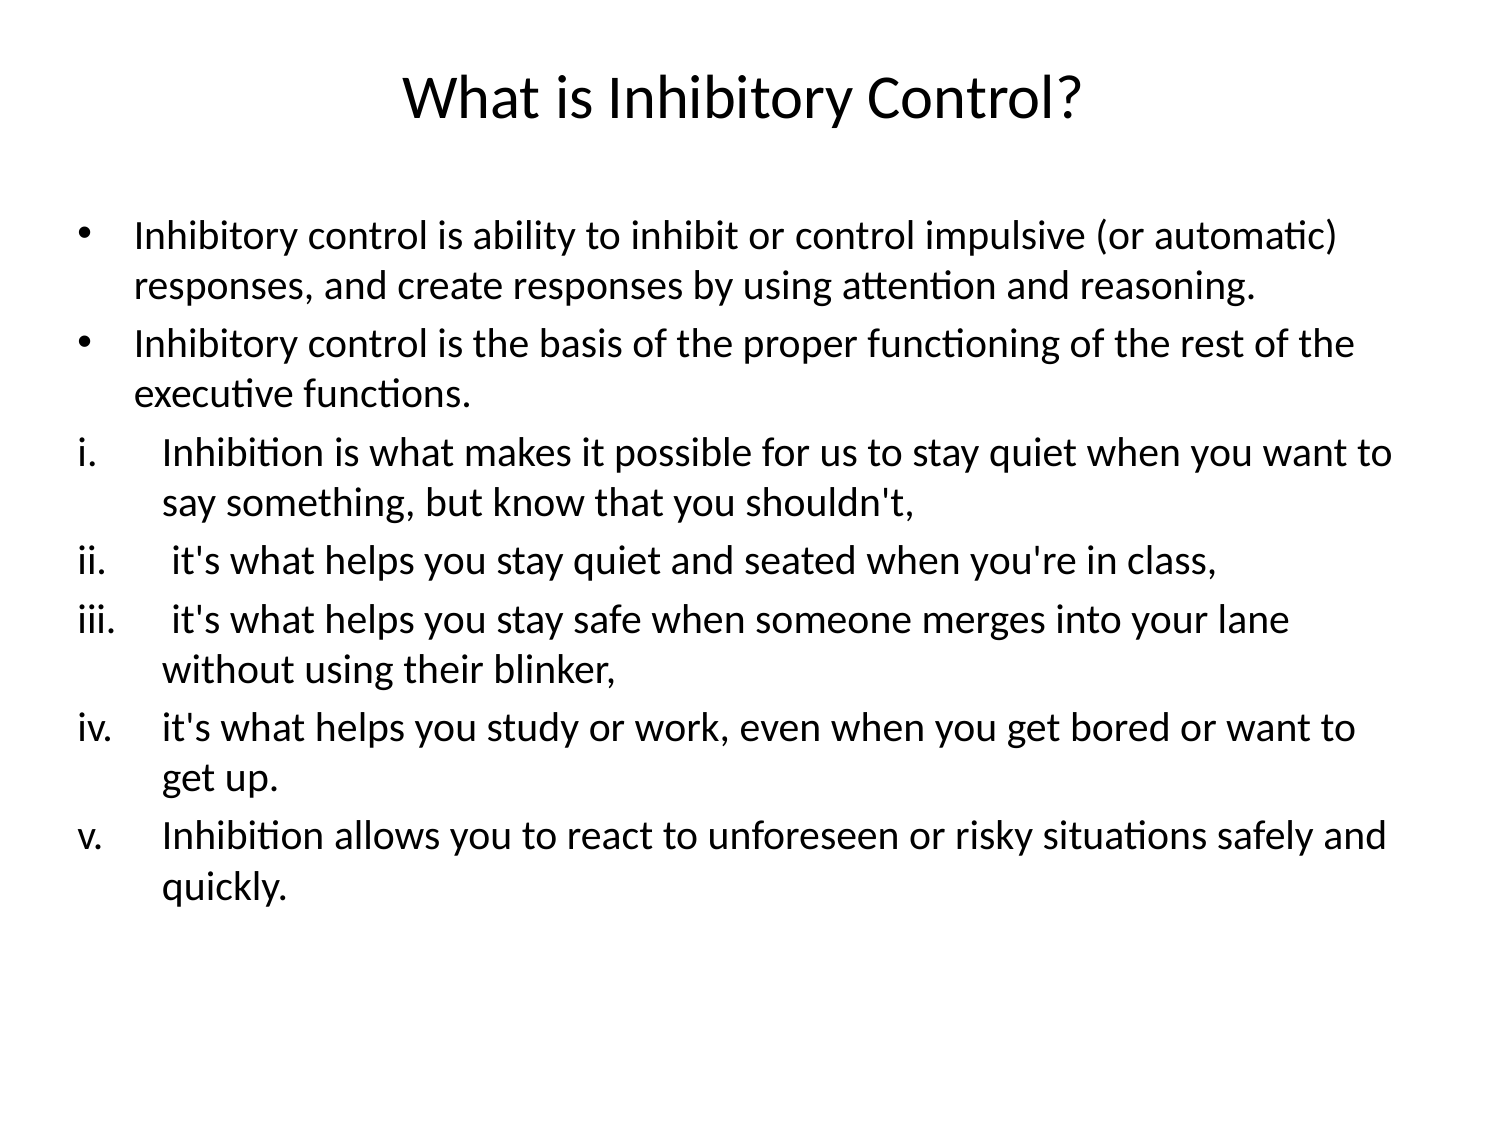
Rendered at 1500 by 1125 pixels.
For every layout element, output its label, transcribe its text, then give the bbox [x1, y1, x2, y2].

text_box What is Inhibitory Control? [68, 0, 1419, 188]
list Inhibitory control is ability to inhibit or control impulsive (or automatic) responses, and create responses by using attention and reasoning. Inhibitory control is the basis of the proper functioning of the rest of the executive functions. Inhibition is what makes it possible for us to stay quiet when you want to say something, but know that you shouldn't, it's what helps you stay quiet and seated when you're in class, it's what helps you stay safe when someone merges into your lane without using their blinker, it's what helps you study or work, even when you get bored or want to get up. Inhibition allows you to react to unforeseen or risky situations safely and quickly. [62, 200, 1413, 1088]
